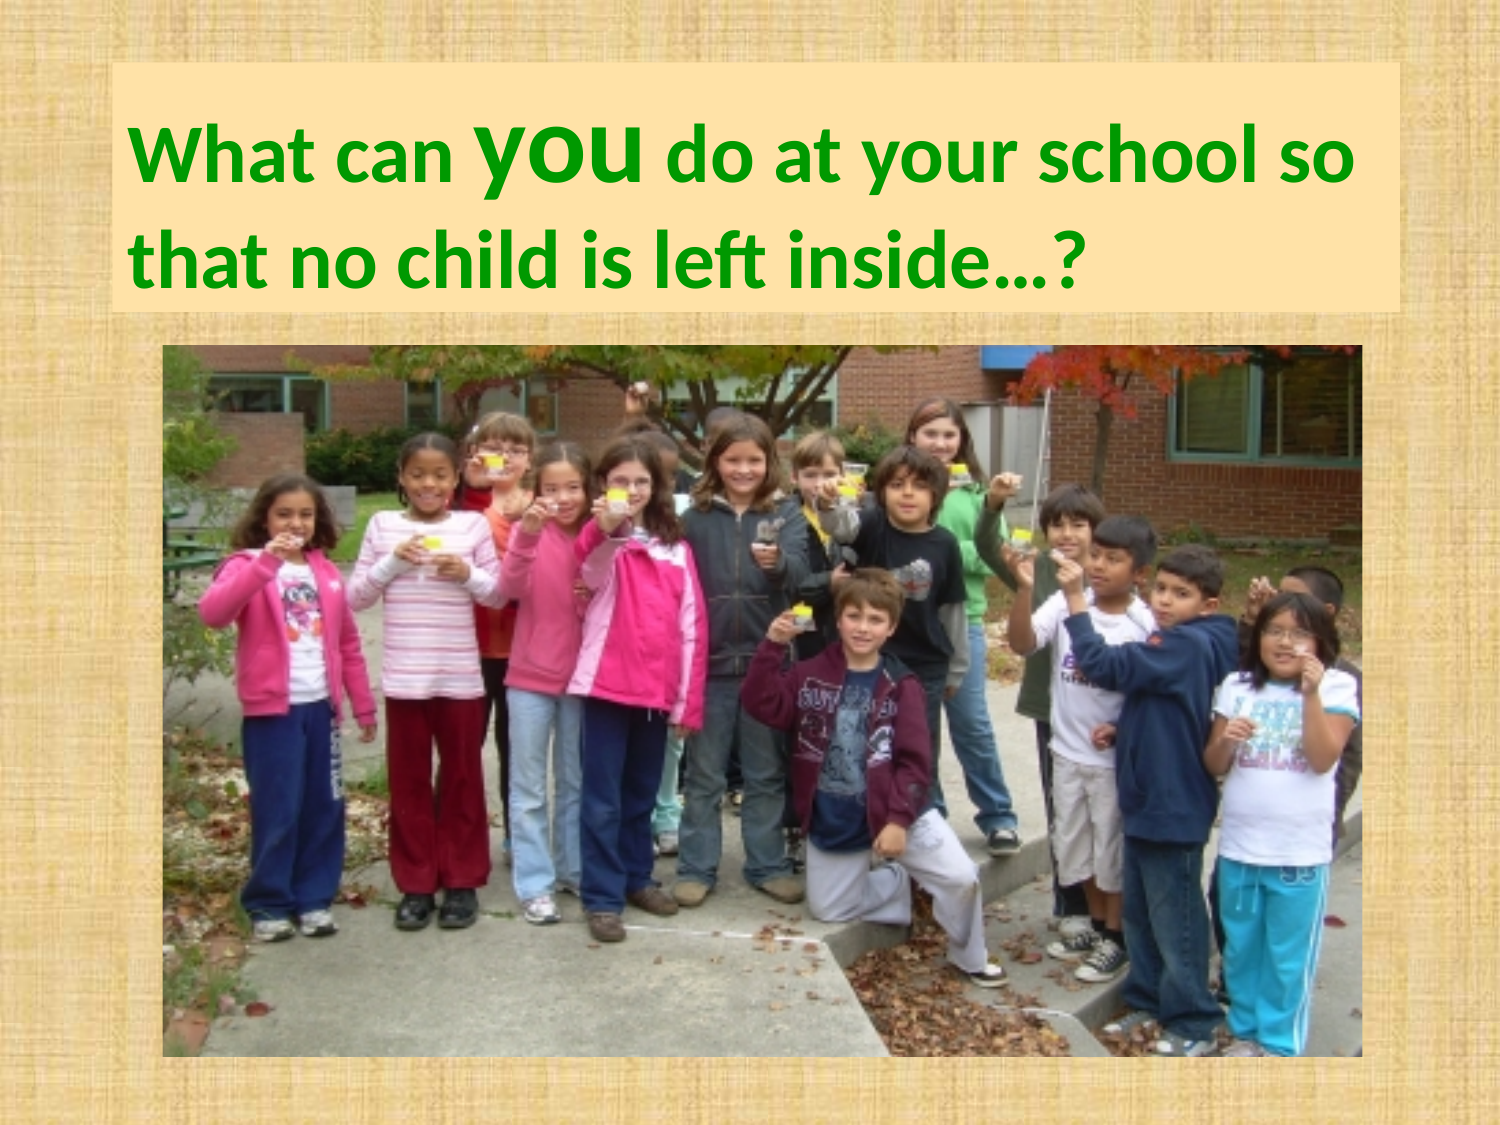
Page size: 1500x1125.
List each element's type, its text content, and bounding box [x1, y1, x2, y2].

text_box What can you do at your school so that no child is left inside…? [112, 62, 1400, 313]
picture [0, 0, 1500, 1125]
